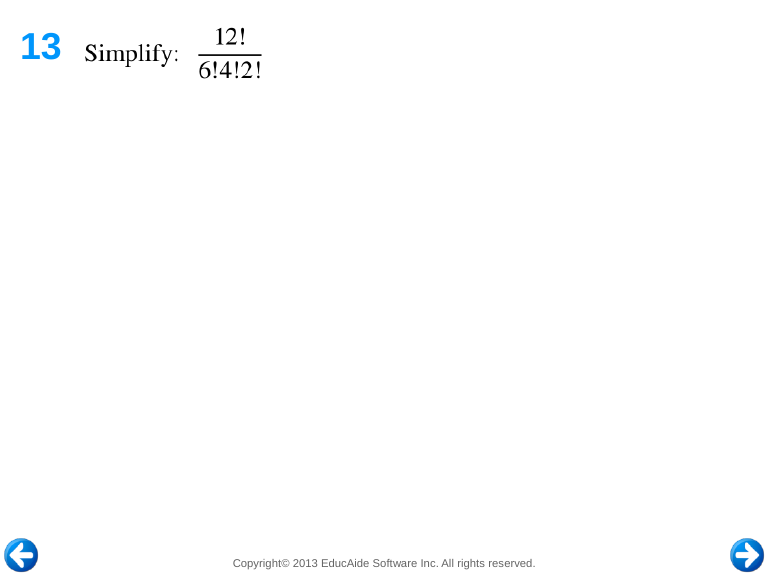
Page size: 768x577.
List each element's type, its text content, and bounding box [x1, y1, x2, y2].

text_box 13 [0, 14, 82, 75]
picture [1, 536, 40, 574]
picture [728, 536, 766, 574]
text_box Copyright© 2013 EducAide Software Inc. All rights reserved. [45, 548, 722, 576]
picture [81, 25, 748, 84]
